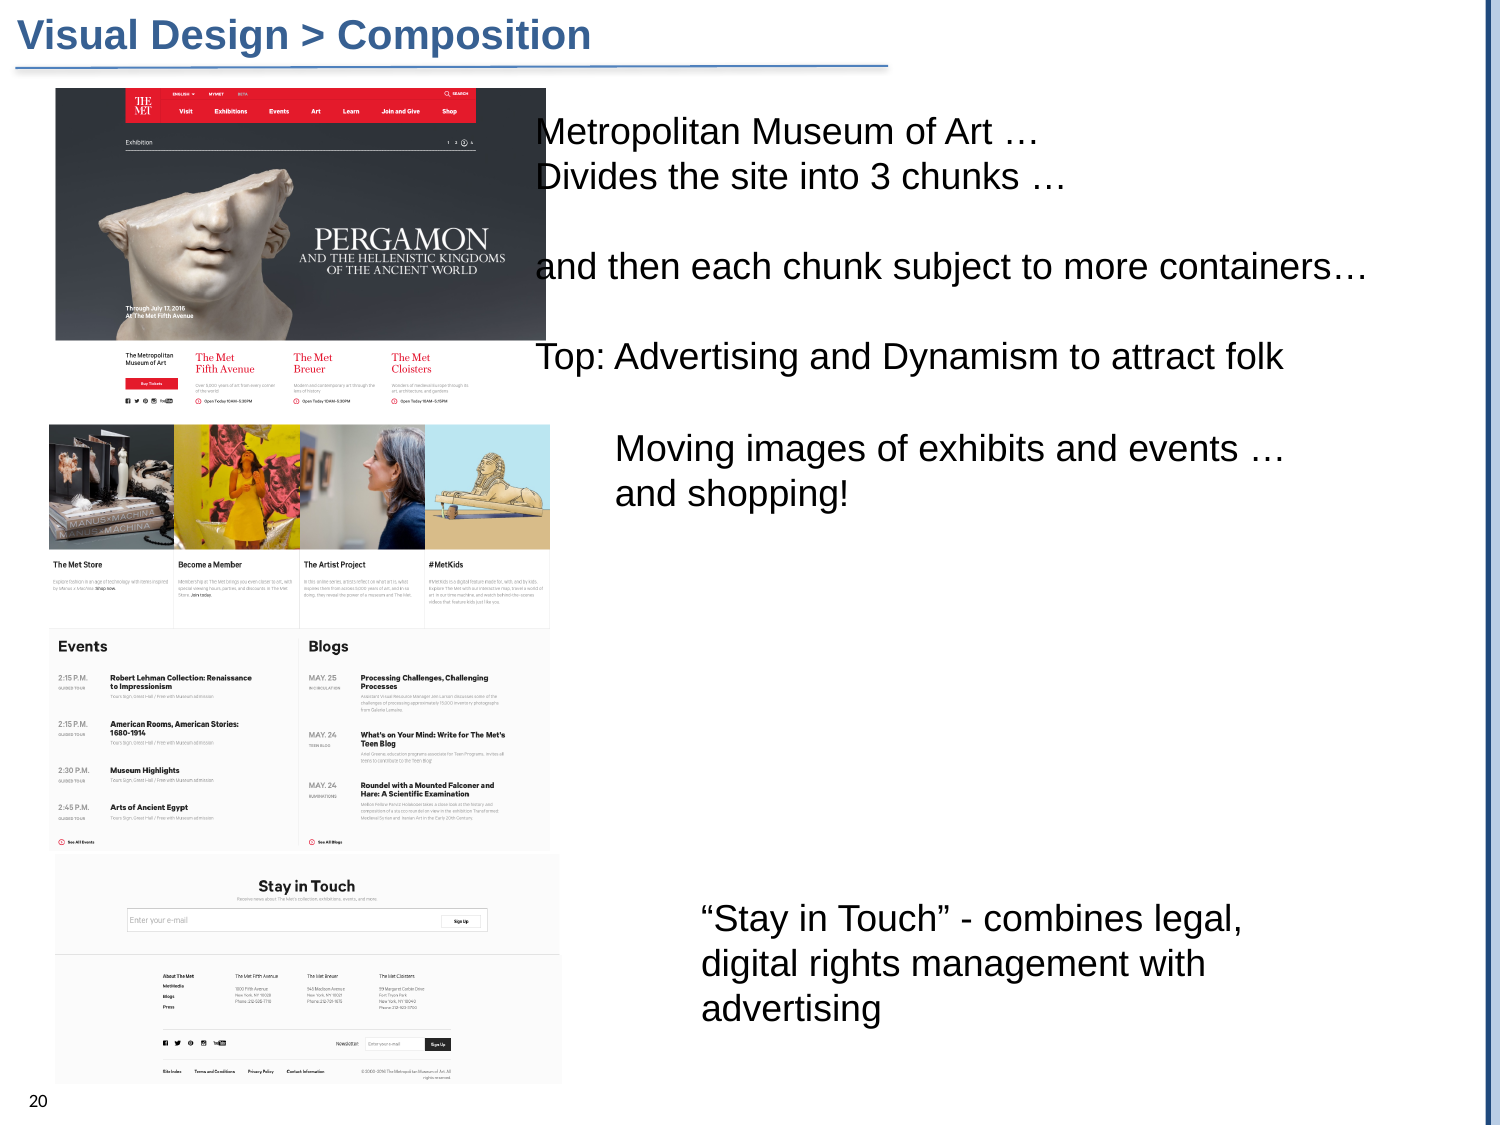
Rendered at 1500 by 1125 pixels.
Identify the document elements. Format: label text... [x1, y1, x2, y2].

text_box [51, 88, 1291, 415]
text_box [46, 416, 1304, 851]
slide_number 20 [0, 1081, 63, 1122]
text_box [55, 853, 1318, 1084]
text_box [15, 65, 889, 69]
text_box Visual Design > Composition [2, 0, 1479, 65]
